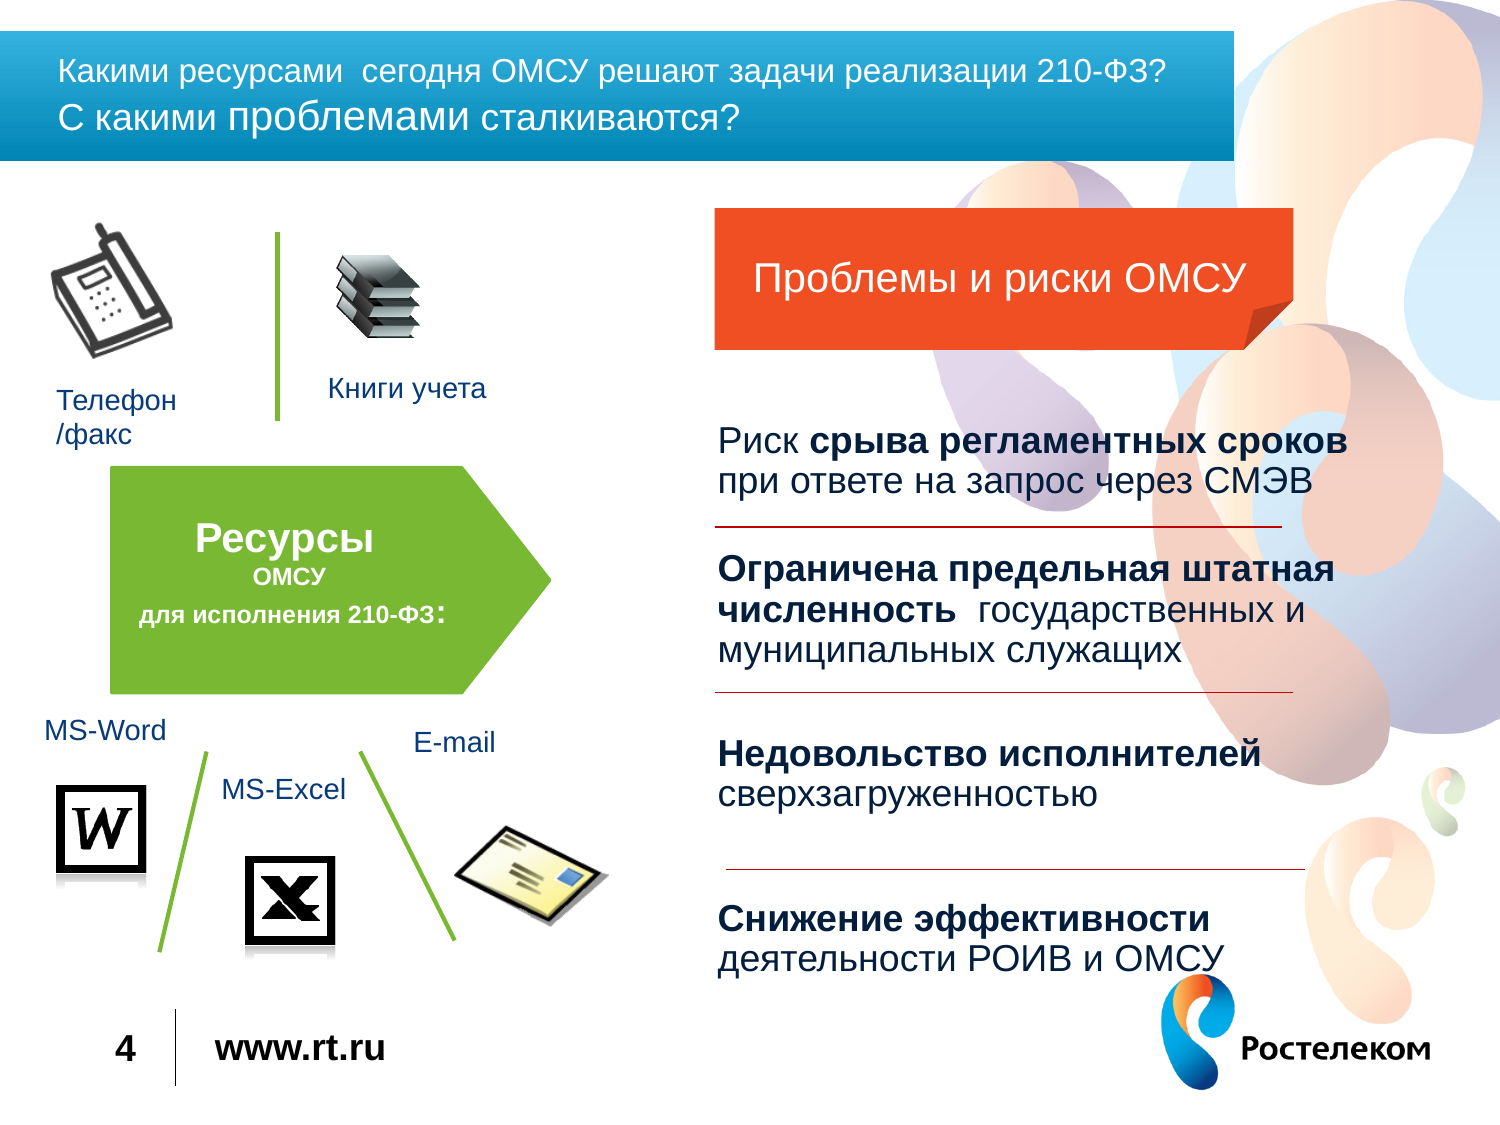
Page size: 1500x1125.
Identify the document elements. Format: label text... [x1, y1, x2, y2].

text_box Книги учета [312, 361, 621, 412]
text_box [712, 205, 1296, 352]
text_box MS-Word [29, 704, 213, 754]
picture [926, 0, 1500, 1125]
text_box Какими ресурсами сегодня ОМСУ решают задачи реализации 210-ФЗ? С какими проблемами сталкиваются? [42, 41, 1223, 147]
text_box [110, 465, 492, 503]
text_box Снижение эффективности деятельности РОИВ и ОМСУ [700, 867, 1367, 1011]
text_box Недовольство исполнителей сверхзагруженностью [700, 706, 1367, 842]
text_box Риск срыва регламентных сроков при ответе на запрос через СМЭВ [700, 381, 1367, 540]
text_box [359, 751, 455, 941]
picture [454, 798, 609, 953]
picture [336, 255, 420, 339]
slide_number 4 [17, 1016, 136, 1076]
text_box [159, 751, 207, 953]
text_box E-mail [348, 715, 561, 766]
text_box Ресурсы ОМСУ для исполнения 210-ФЗ: [29, 503, 550, 638]
text_box [110, 638, 507, 695]
picture [40, 774, 159, 894]
text_box Проблемы и риски ОМСУ [738, 243, 1270, 309]
text_box [0, 29, 1236, 163]
picture [40, 219, 184, 362]
text_box Телефон /факс [41, 373, 302, 459]
text_box MS-Excel [211, 763, 354, 813]
text_box Ограничена предельная штатная численность государственных и муниципальных служащих [700, 539, 1367, 681]
picture [229, 845, 349, 965]
